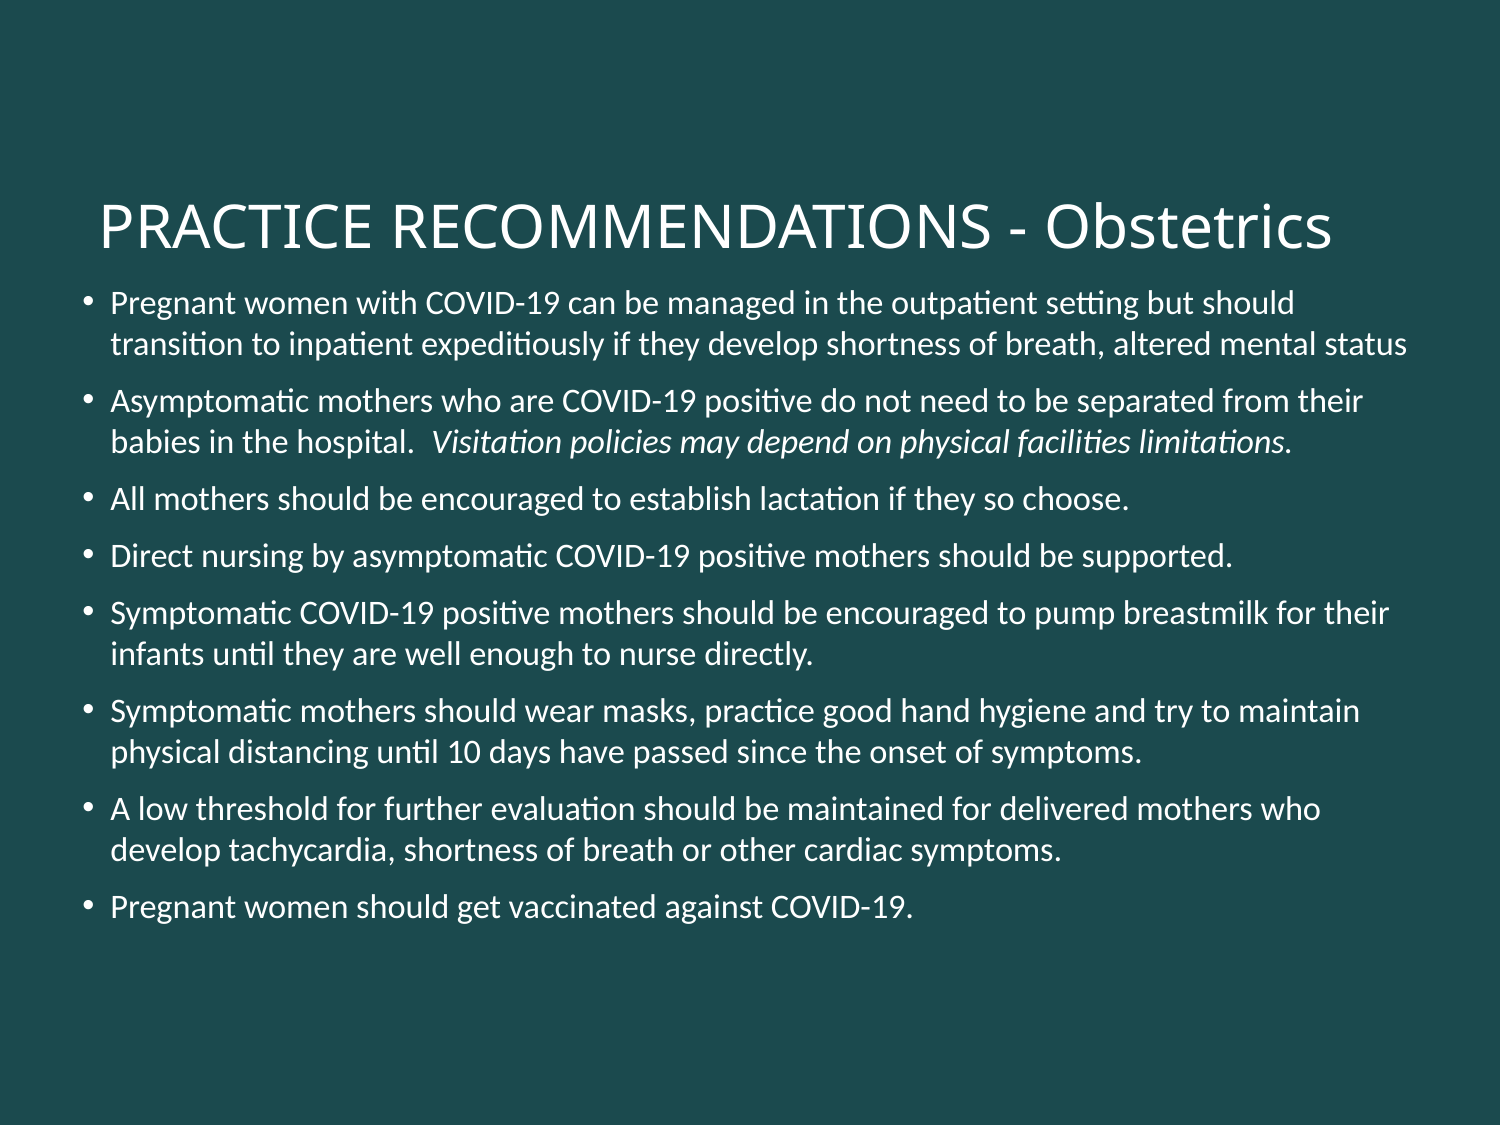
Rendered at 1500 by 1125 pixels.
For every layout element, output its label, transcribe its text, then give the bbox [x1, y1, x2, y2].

list Pregnant women with COVID-19 can be managed in the outpatient setting but should transition to inpatient expeditiously if they develop shortness of breath, altered mental status Asymptomatic mothers who are COVID-19 positive do not need to be separated from their babies in the hospital. Visitation policies may depend on physical facilities limitations. All mothers should be encouraged to establish lactation if they so choose. Direct nursing by asymptomatic COVID-19 positive mothers should be supported. Symptomatic COVID-19 positive mothers should be encouraged to pump breastmilk for their infants until they are well enough to nurse directly. Symptomatic mothers should wear masks, practice good hand hygiene and try to maintain physical distancing until 10 days have passed since the onset of symptoms. A low threshold for further evaluation should be maintained for delivered mothers who develop tachycardia, shortness of breath or other cardiac symptoms. Pregnant women should get vaccinated against COVID-19. [67, 272, 1433, 940]
title PRACTICE RECOMMENDATIONS - Obstetrics [83, 185, 1378, 272]
